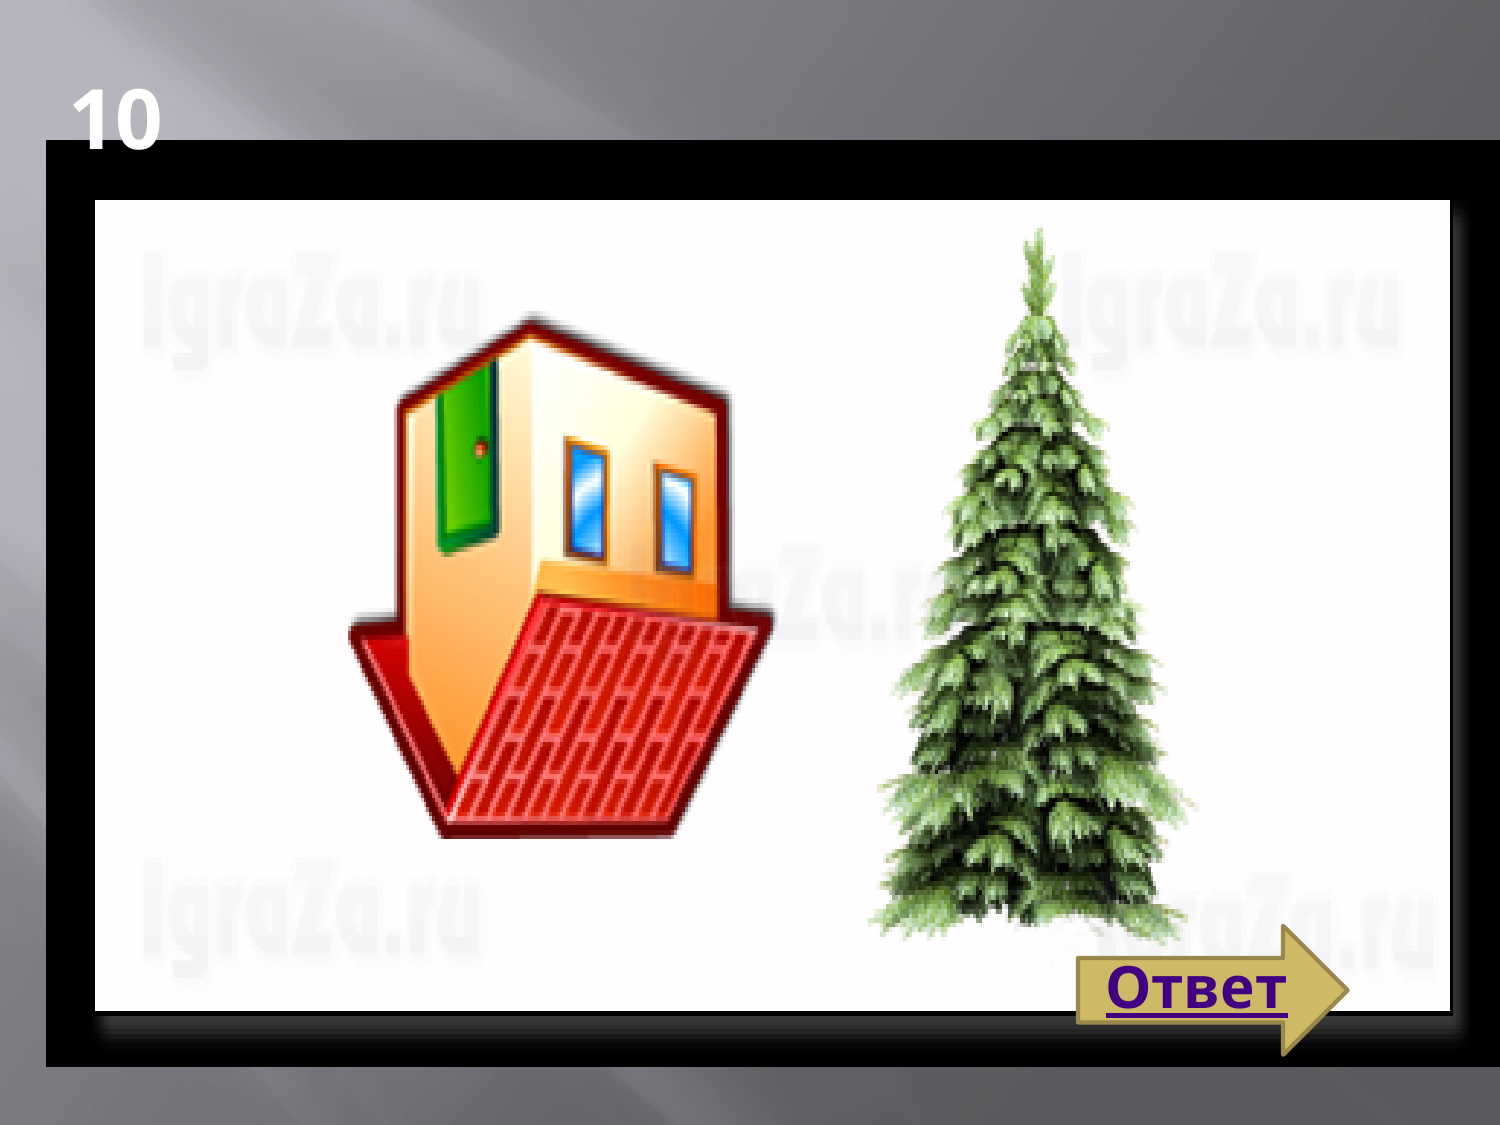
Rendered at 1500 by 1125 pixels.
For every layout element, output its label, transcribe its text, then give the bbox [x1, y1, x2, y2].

picture [46, 140, 1500, 1067]
text_box 10 [53, 58, 179, 140]
